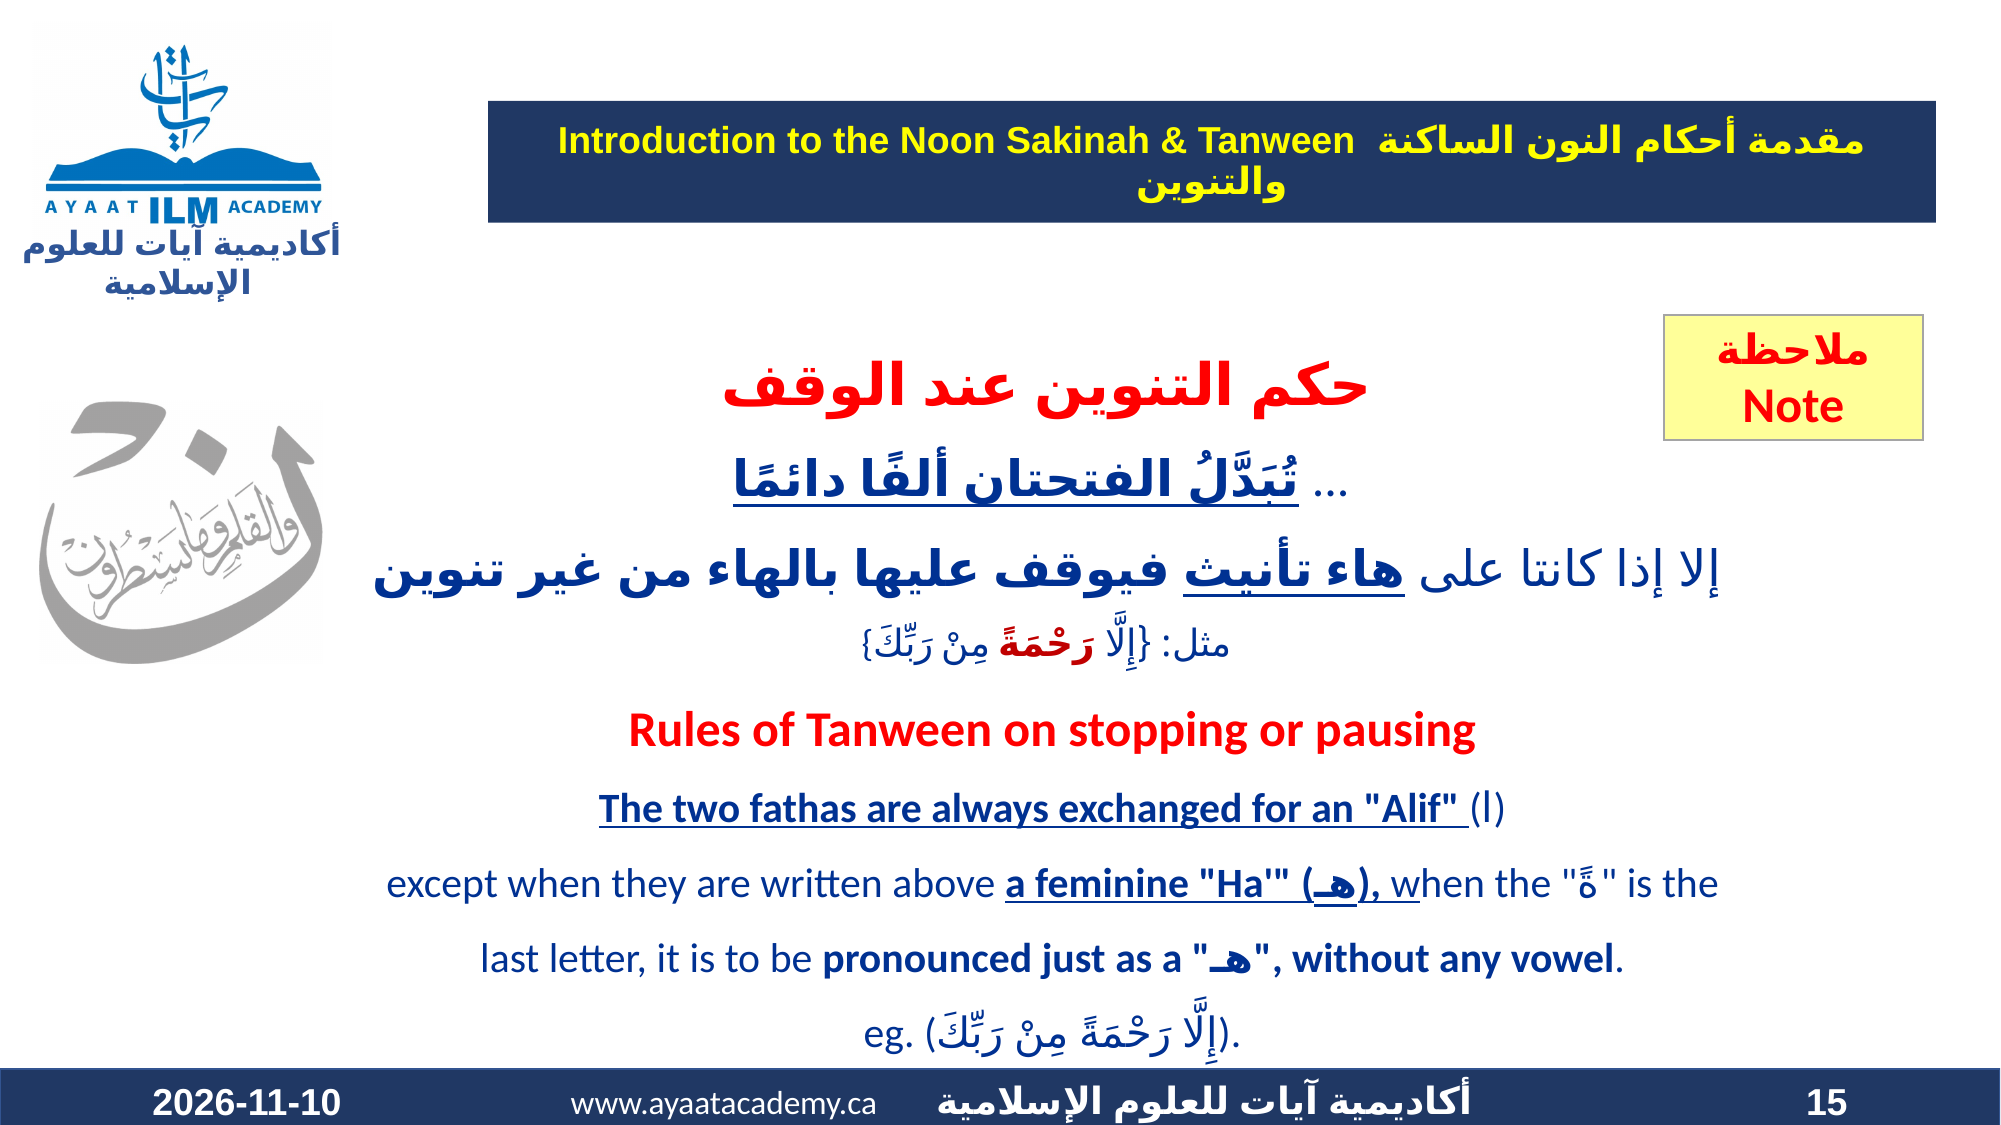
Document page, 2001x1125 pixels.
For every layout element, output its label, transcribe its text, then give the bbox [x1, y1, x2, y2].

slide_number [137, 1070, 588, 1125]
text_box ملاحظة Note [1744, 314, 1924, 441]
title Introduction to the Noon Sakinah & Tanween مقدمة أحكام النون الساكنة والتنوين [488, 100, 1936, 223]
picture [32, 21, 332, 241]
text_box حكم التنوين عند الوقف تُبَدَّلُ الفتحتان ألفًا دائمًا ... إلا إذا كانتا على هاء تأنيث فيوقف عليها بالهاء من غير تنوين مثل: {إِلَّا رَحْمَةً مِنْ رَبِّكَ} [349, 304, 1744, 658]
slide_number 15 [1412, 1070, 1863, 1125]
text_box Rules of Tanween on stopping or pausing The two fathas are always exchanged for an "Alif" (ا) except when they are written above a feminine "Ha'" (هـ), when the "ةً" is the last letter, it is to be pronounced just as a "هـ", without any vowel. eg. (إِلَّا رَحْمَةً مِنْ رَبِّكَ). [337, 658, 1768, 1064]
picture [39, 400, 323, 664]
